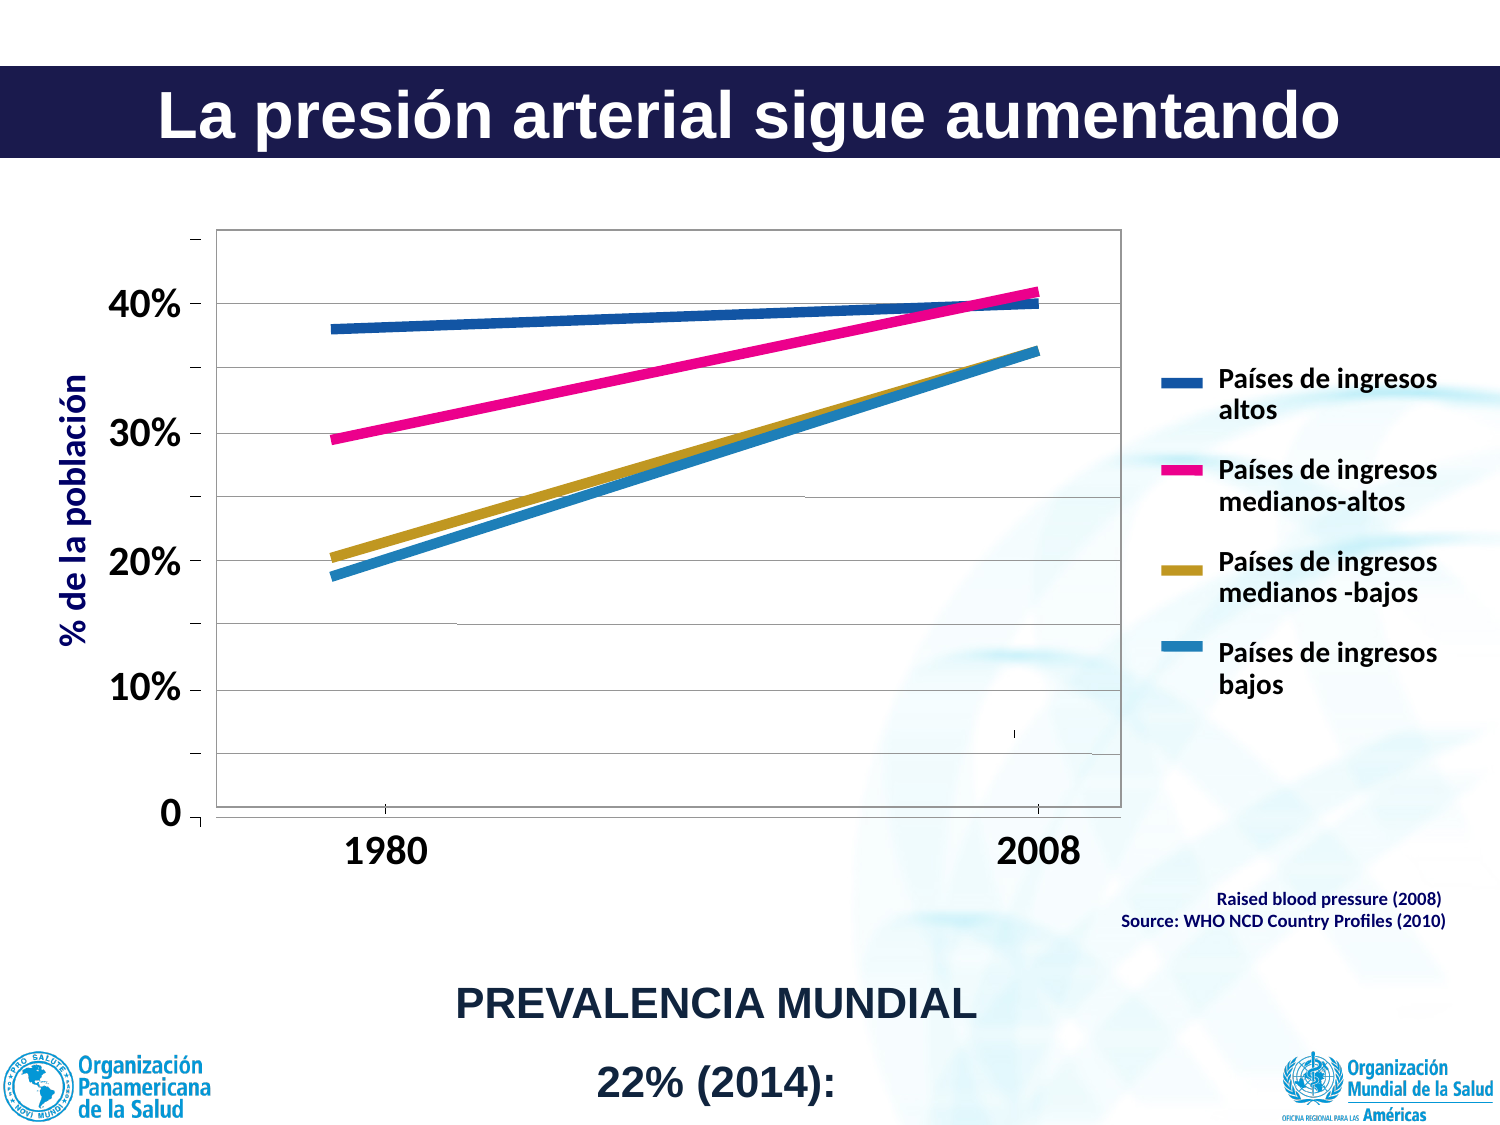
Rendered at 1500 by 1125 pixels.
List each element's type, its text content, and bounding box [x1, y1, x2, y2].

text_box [1161, 637, 1485, 702]
text_box 0 [160, 789, 182, 836]
text_box 40% [108, 282, 182, 328]
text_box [1161, 545, 1485, 610]
text_box PREVALENCIA MUNDIAL 22% (2014): [383, 941, 1050, 1114]
picture [0, 0, 1500, 66]
text_box Raised blood pressure (2008) Source: WHO NCD Country Profiles (2010) [1106, 879, 1461, 940]
text_box 10% [108, 664, 182, 710]
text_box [1161, 362, 1485, 427]
text_box % de la población [53, 374, 94, 648]
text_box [1161, 454, 1485, 519]
text_box 30% [108, 410, 182, 456]
text_box 20% [108, 539, 182, 585]
text_box 1980 [343, 828, 429, 874]
text_box 2008 [996, 828, 1082, 874]
picture [0, 158, 1500, 1125]
text_box La presión arterial sigue aumentando [0, 66, 1500, 158]
text_box [216, 229, 1121, 808]
